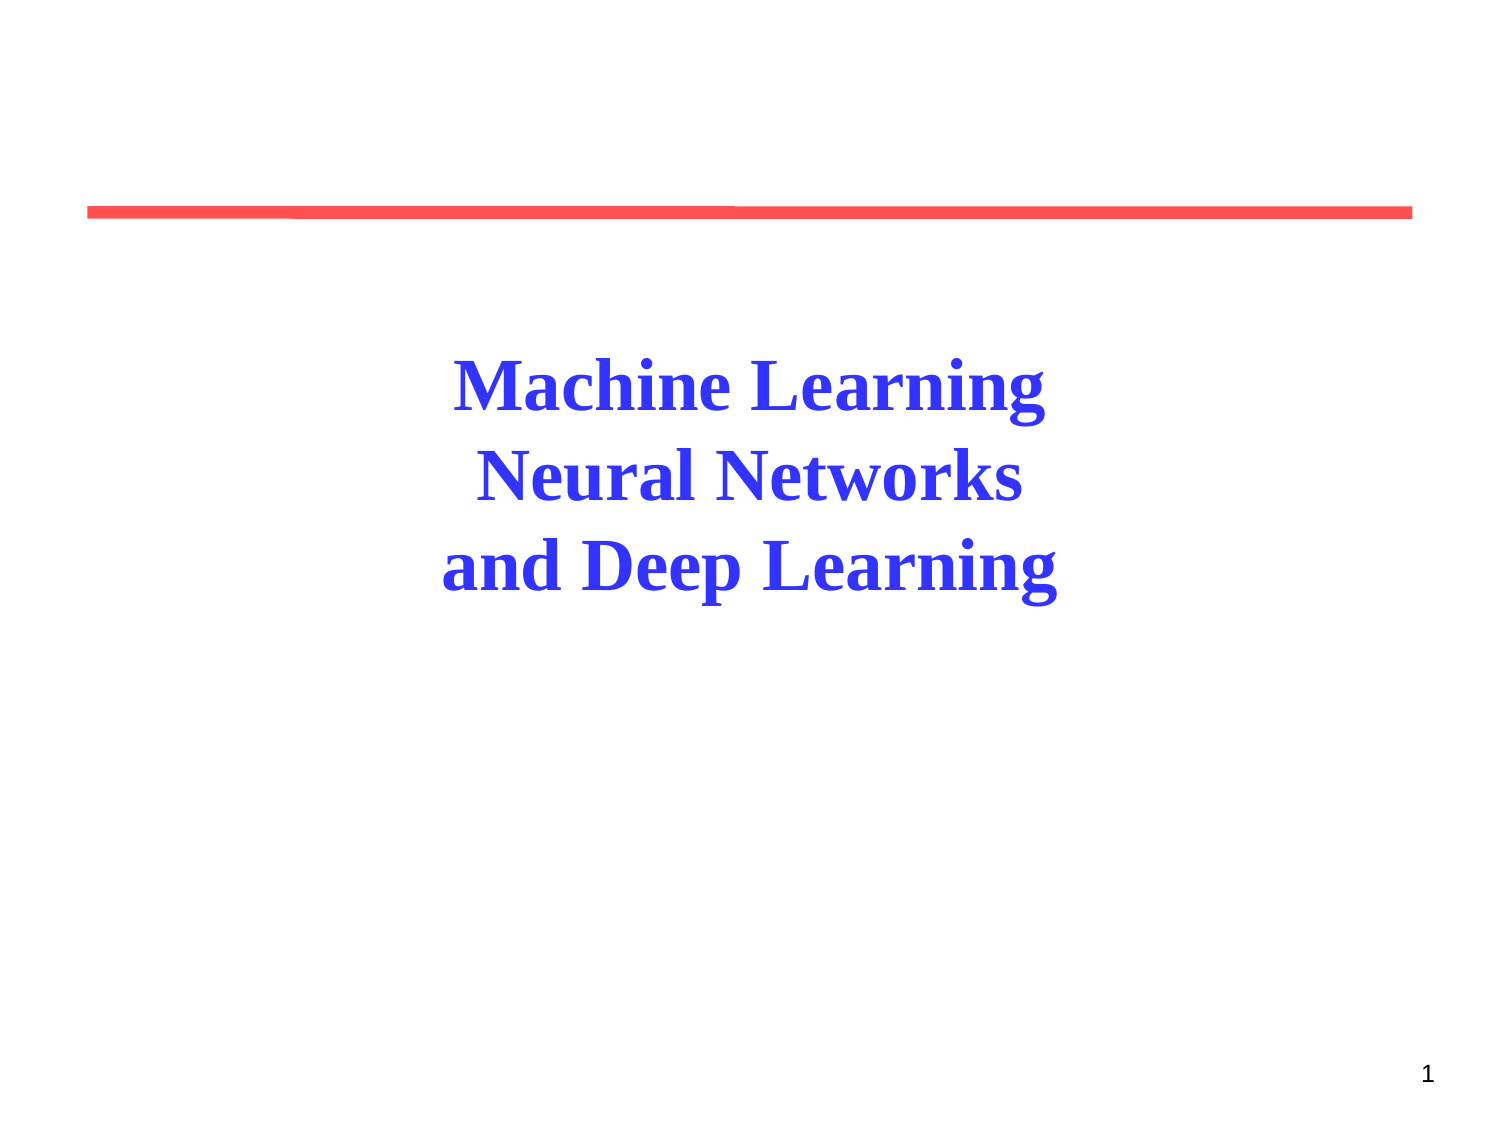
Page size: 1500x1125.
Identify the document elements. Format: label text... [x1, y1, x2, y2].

slide_number 1 [1137, 1050, 1450, 1125]
title Machine Learning Neural Networks and Deep Learning [112, 349, 1388, 591]
